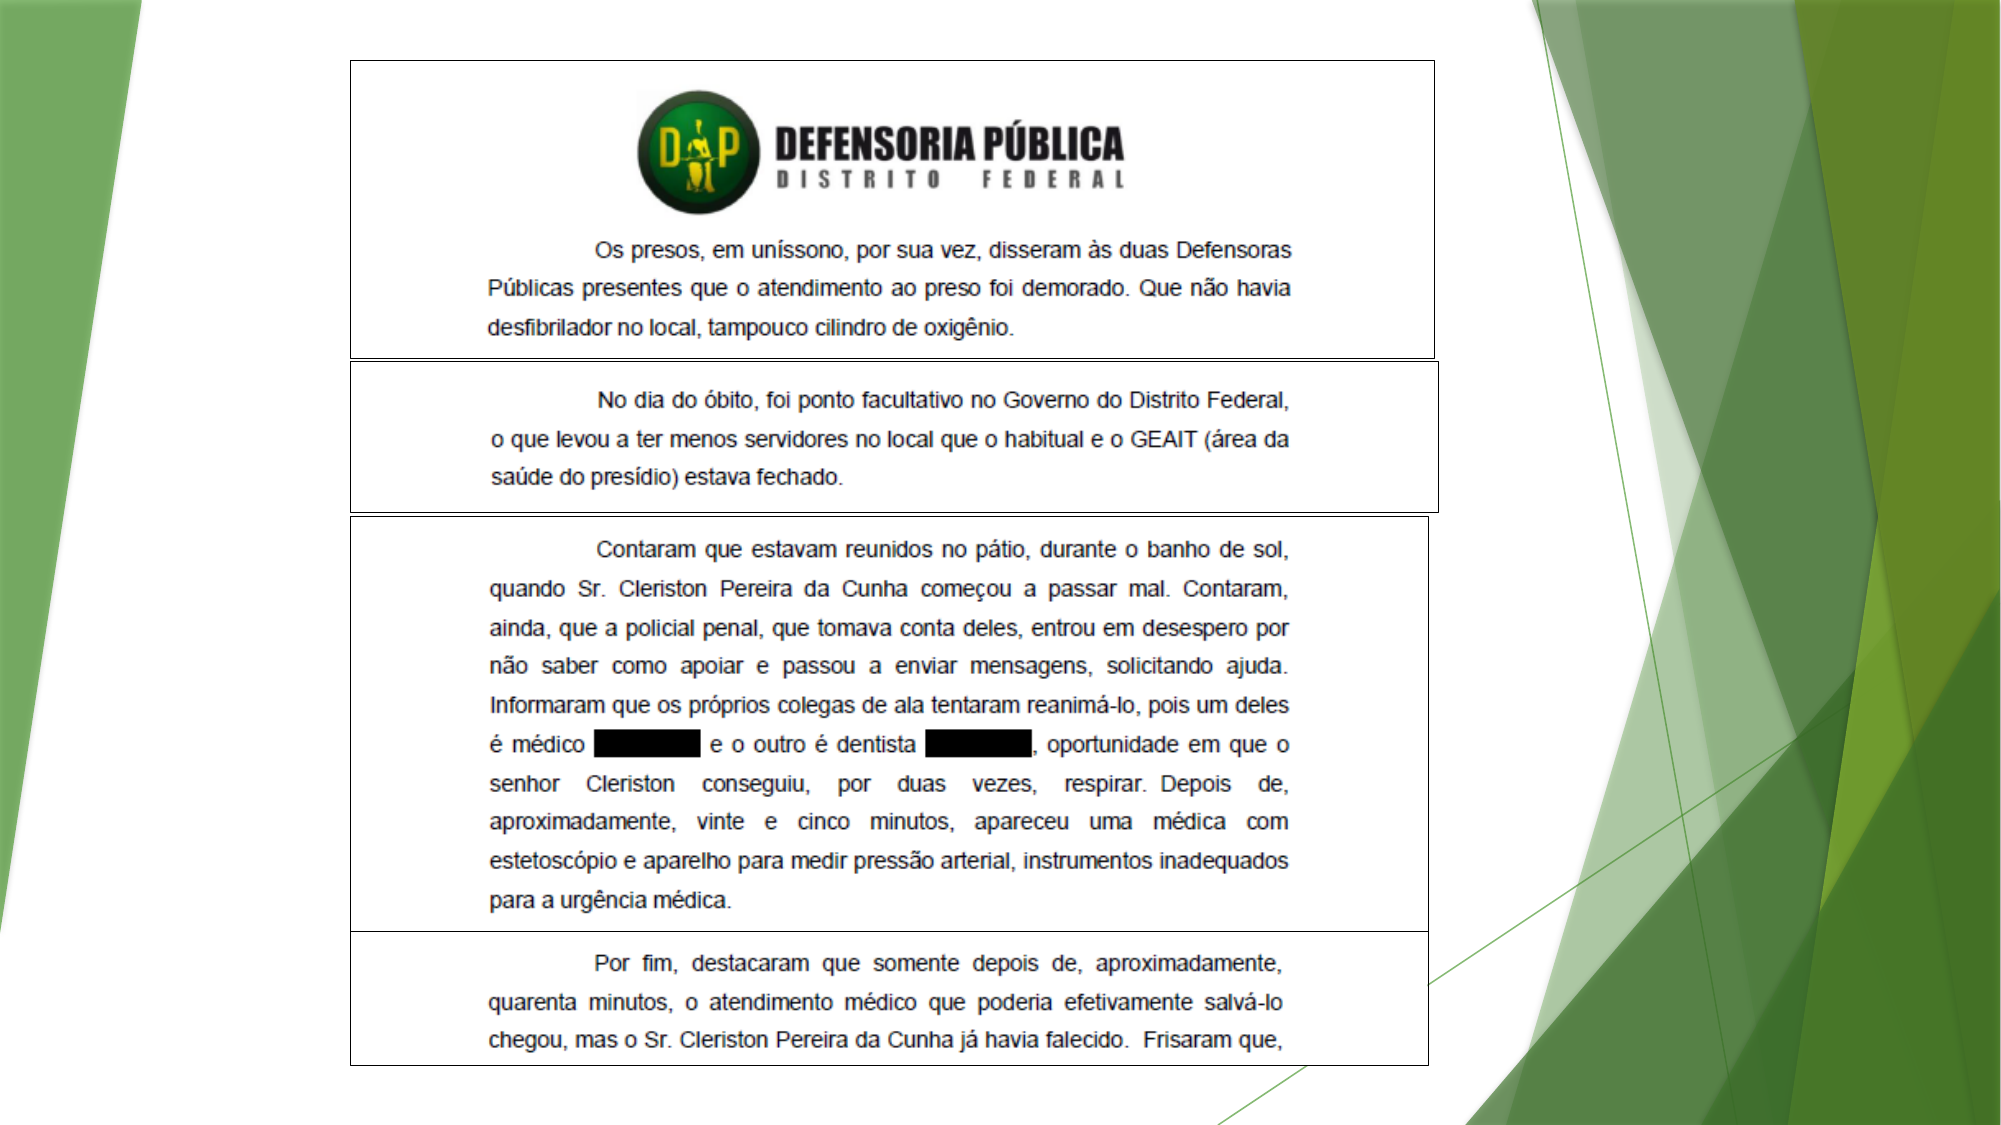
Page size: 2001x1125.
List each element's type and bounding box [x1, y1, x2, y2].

text_box [349, 59, 1439, 1066]
